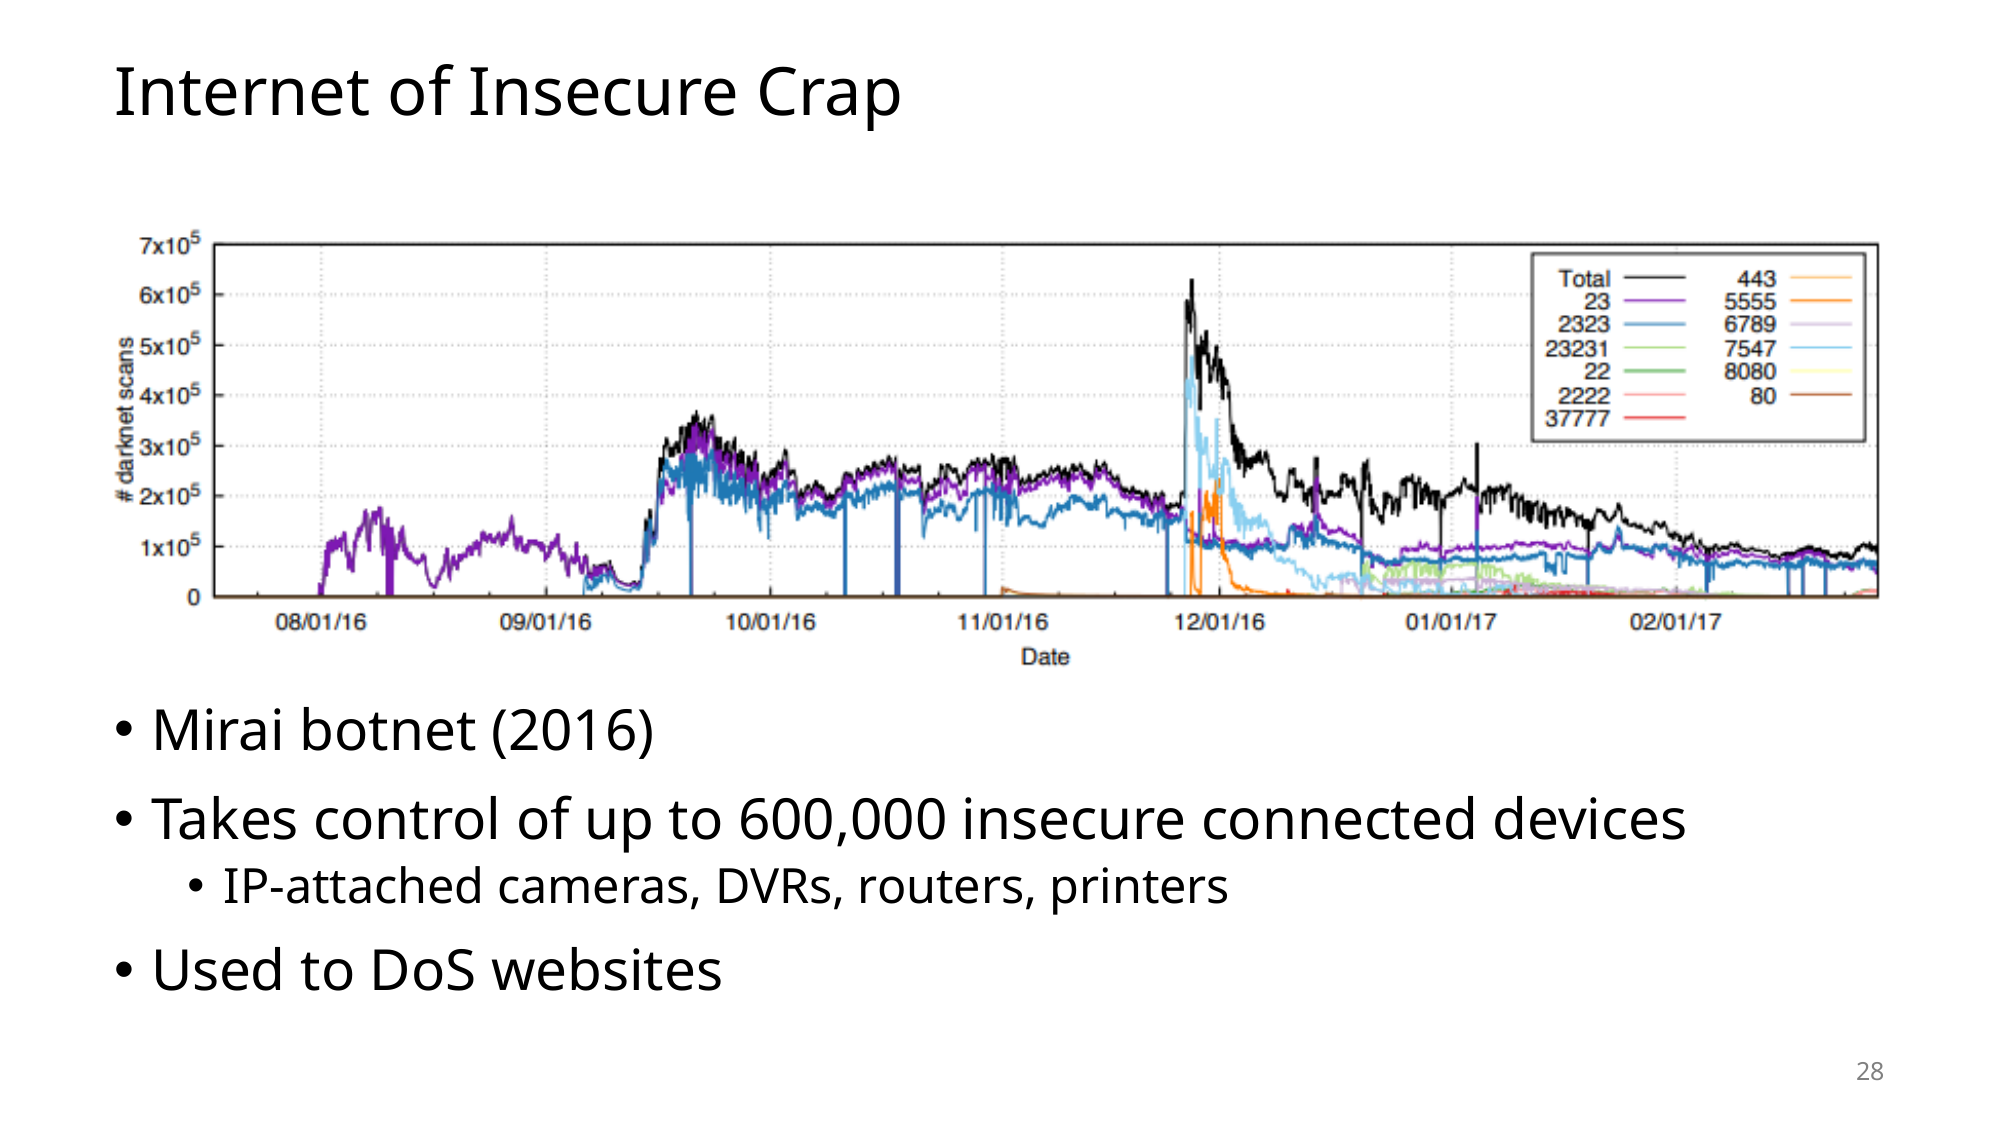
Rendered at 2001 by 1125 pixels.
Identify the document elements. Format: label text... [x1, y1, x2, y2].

title Internet of Insecure Crap [99, 37, 1900, 150]
slide_number 28 [1749, 1042, 1900, 1103]
picture [99, 197, 1900, 694]
list Mirai botnet (2016) Takes control of up to 600,000 insecure connected devices IP-attached cameras, DVRs, routers, printers Used to DoS websites [99, 694, 1900, 1013]
